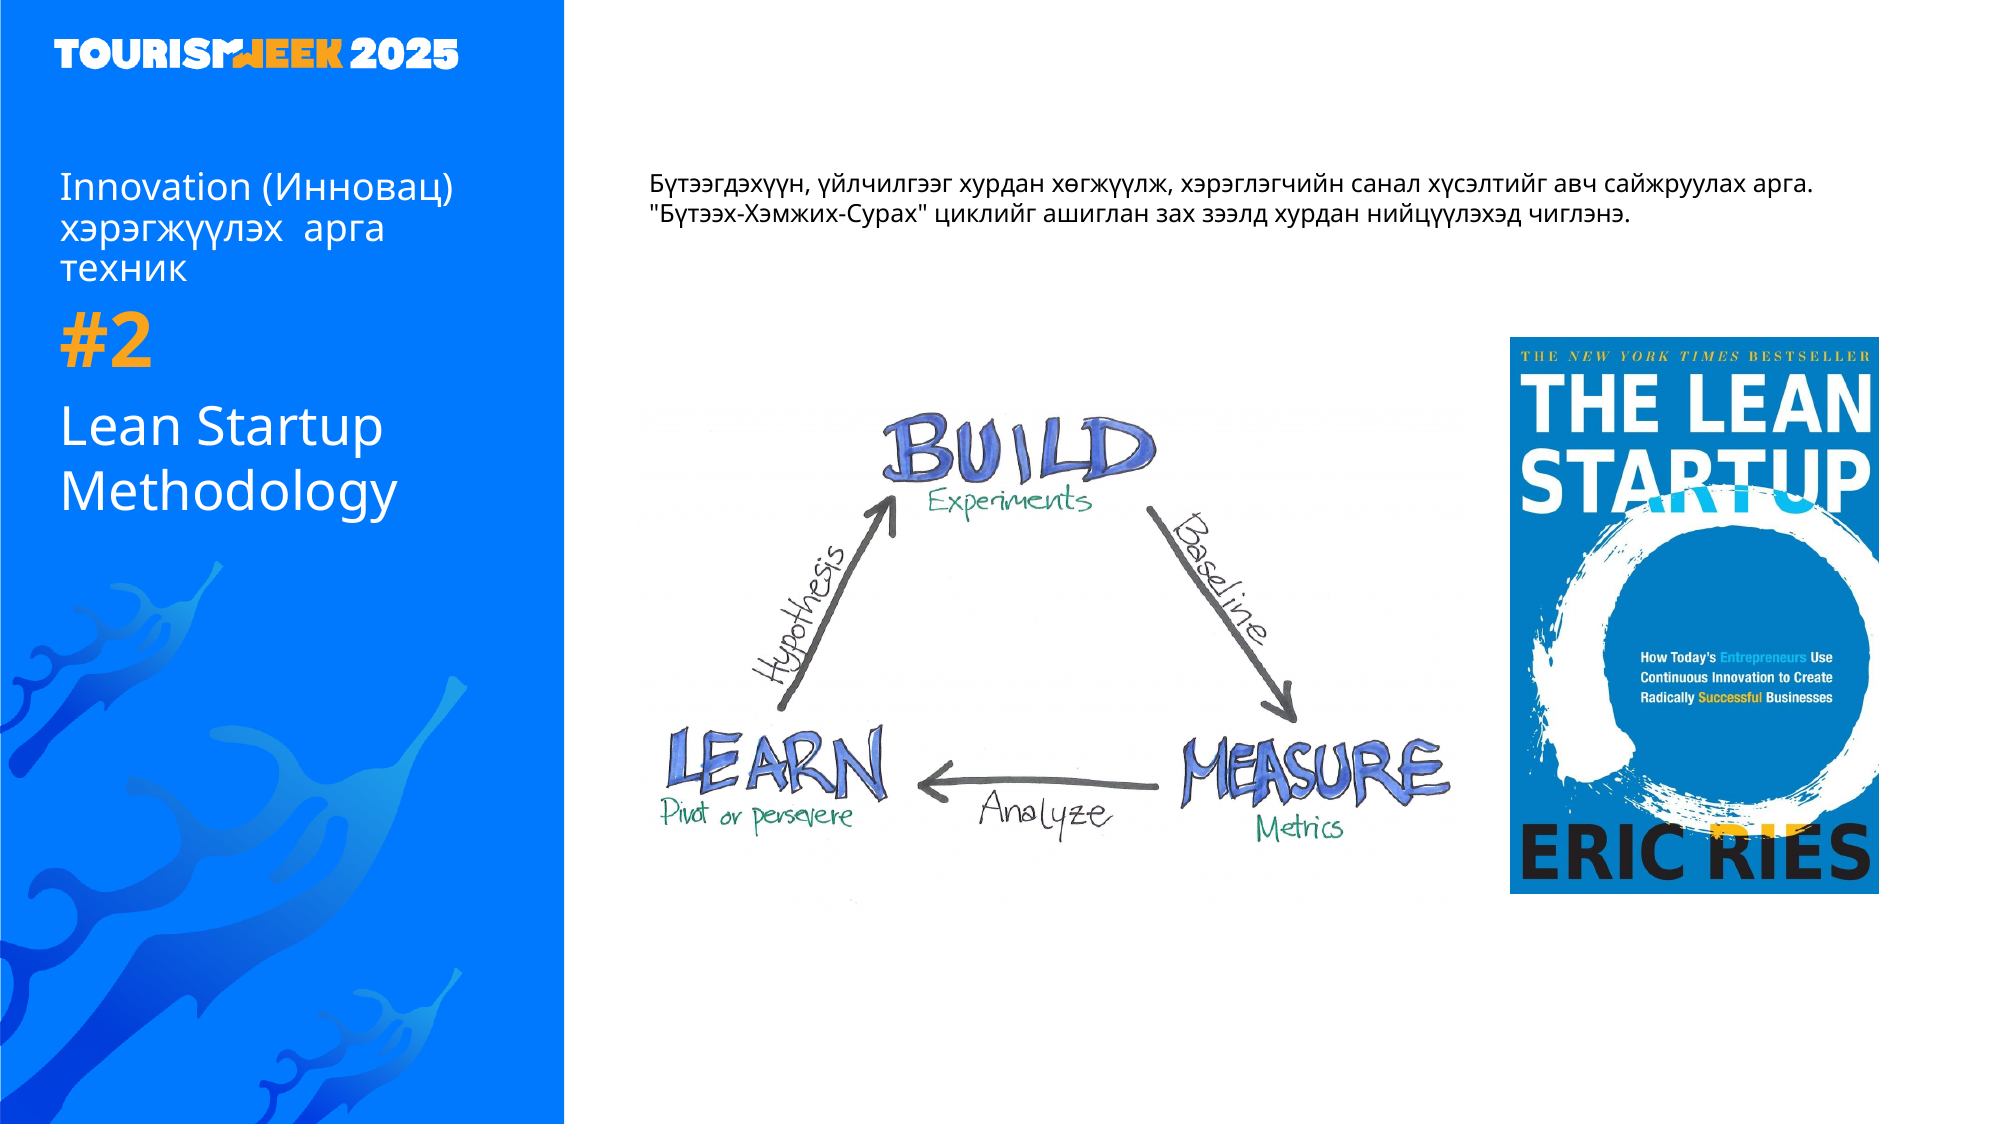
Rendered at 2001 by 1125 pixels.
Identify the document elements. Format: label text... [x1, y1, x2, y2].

picture [634, 360, 1467, 917]
picture [0, 0, 565, 1124]
text_box Бүтээгдэхүүн, үйлчилгээг хурдан хөгжүүлж, хэрэглэгчийн санал хүсэлтийг авч сайжруулах арга. "Бүтээх-Хэмжих-Сурах" циклийг ашиглан зах зээлд хурдан нийцүүлэхэд чиглэнэ. [634, 152, 1879, 273]
picture [1510, 337, 1879, 894]
